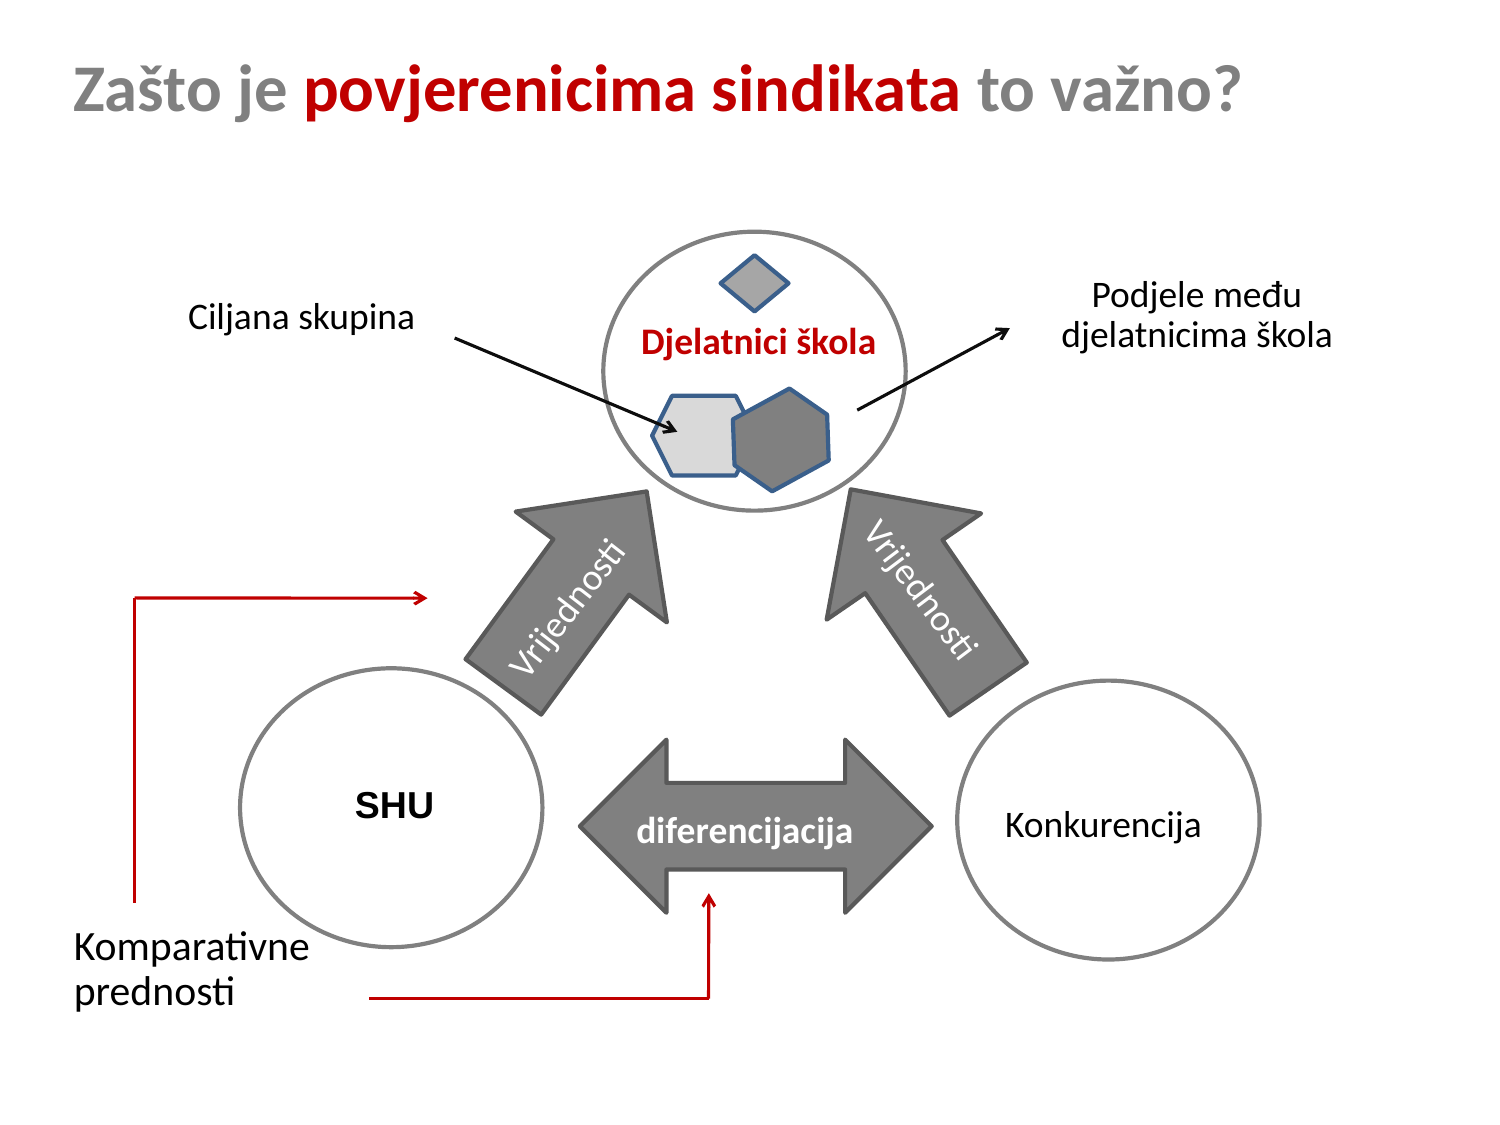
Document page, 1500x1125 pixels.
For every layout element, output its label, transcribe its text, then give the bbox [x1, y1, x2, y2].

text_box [825, 467, 1014, 725]
title Zašto je povjerenicima sindikata to važno? [58, 30, 1436, 139]
text_box Ciljana skupina [140, 289, 463, 386]
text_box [454, 337, 678, 433]
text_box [597, 231, 920, 511]
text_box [856, 327, 1010, 411]
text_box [432, 668, 543, 891]
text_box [239, 910, 363, 948]
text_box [480, 467, 669, 711]
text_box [134, 597, 428, 903]
text_box Komparativne prednosti [58, 916, 381, 1022]
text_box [368, 892, 710, 999]
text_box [956, 680, 1313, 960]
text_box Podjele među djelatnicima škola [986, 267, 1408, 364]
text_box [579, 739, 932, 913]
